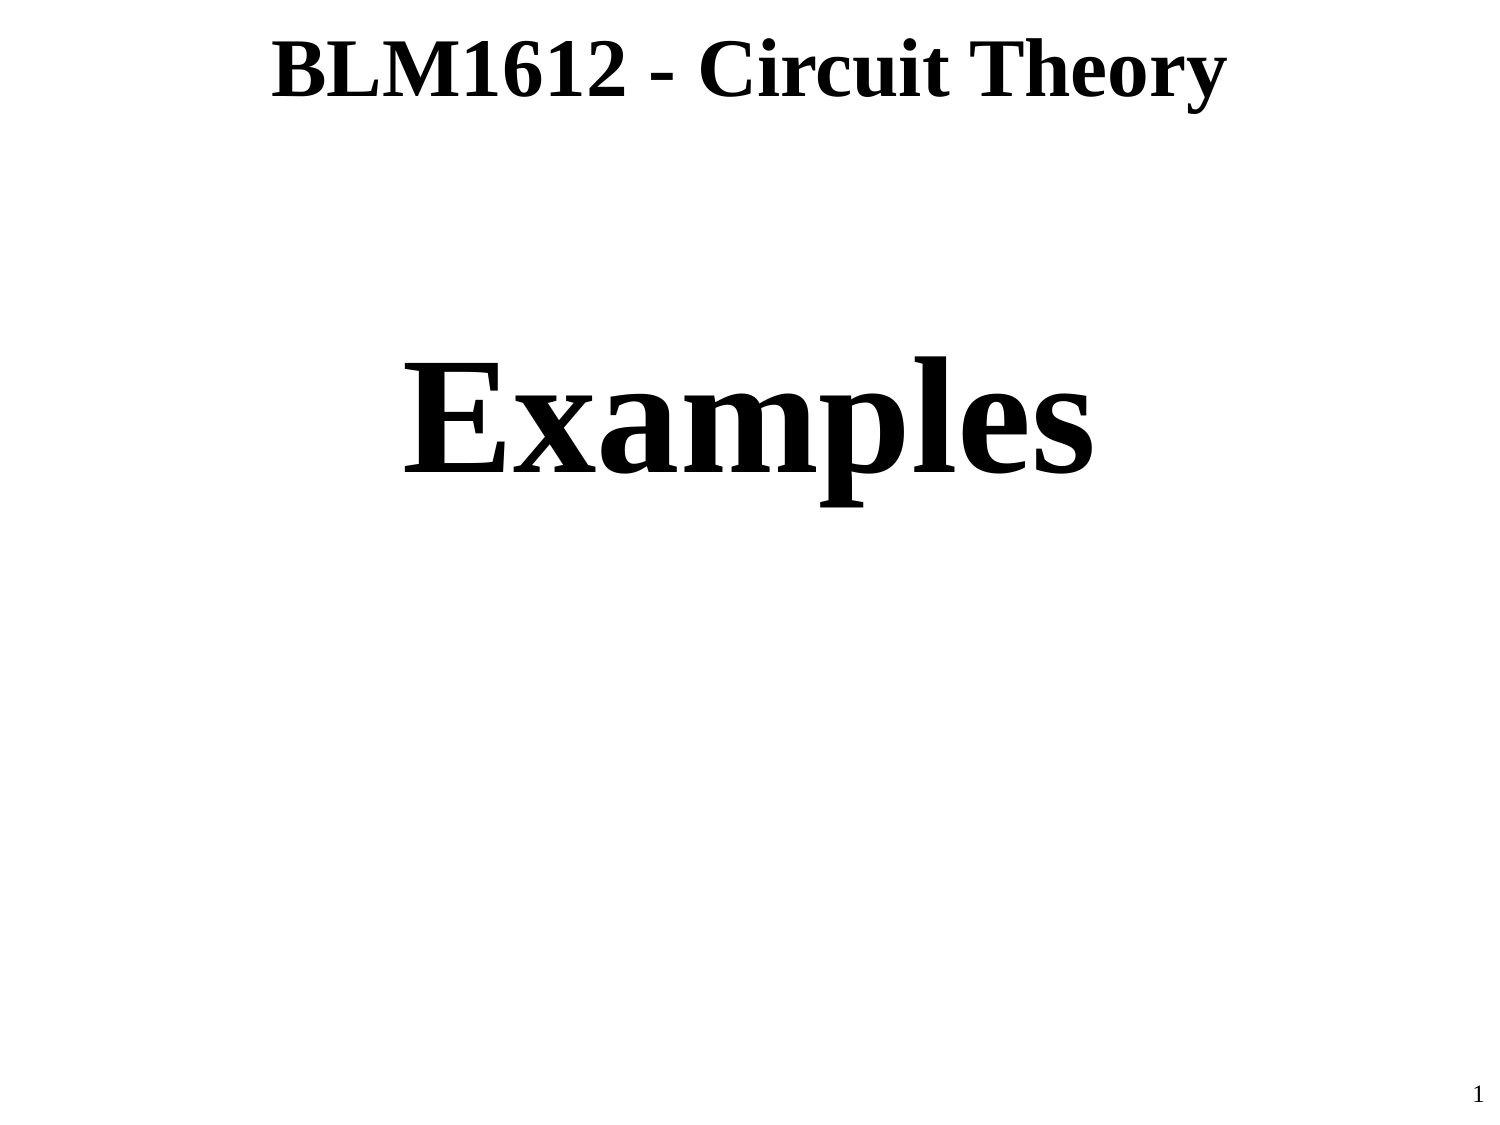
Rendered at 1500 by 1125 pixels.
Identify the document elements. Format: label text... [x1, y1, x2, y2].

slide_number 1 [1186, 1069, 1500, 1125]
title BLM1612 - Circuit Theory [0, 0, 1500, 126]
list Examples [64, 184, 1436, 1071]
